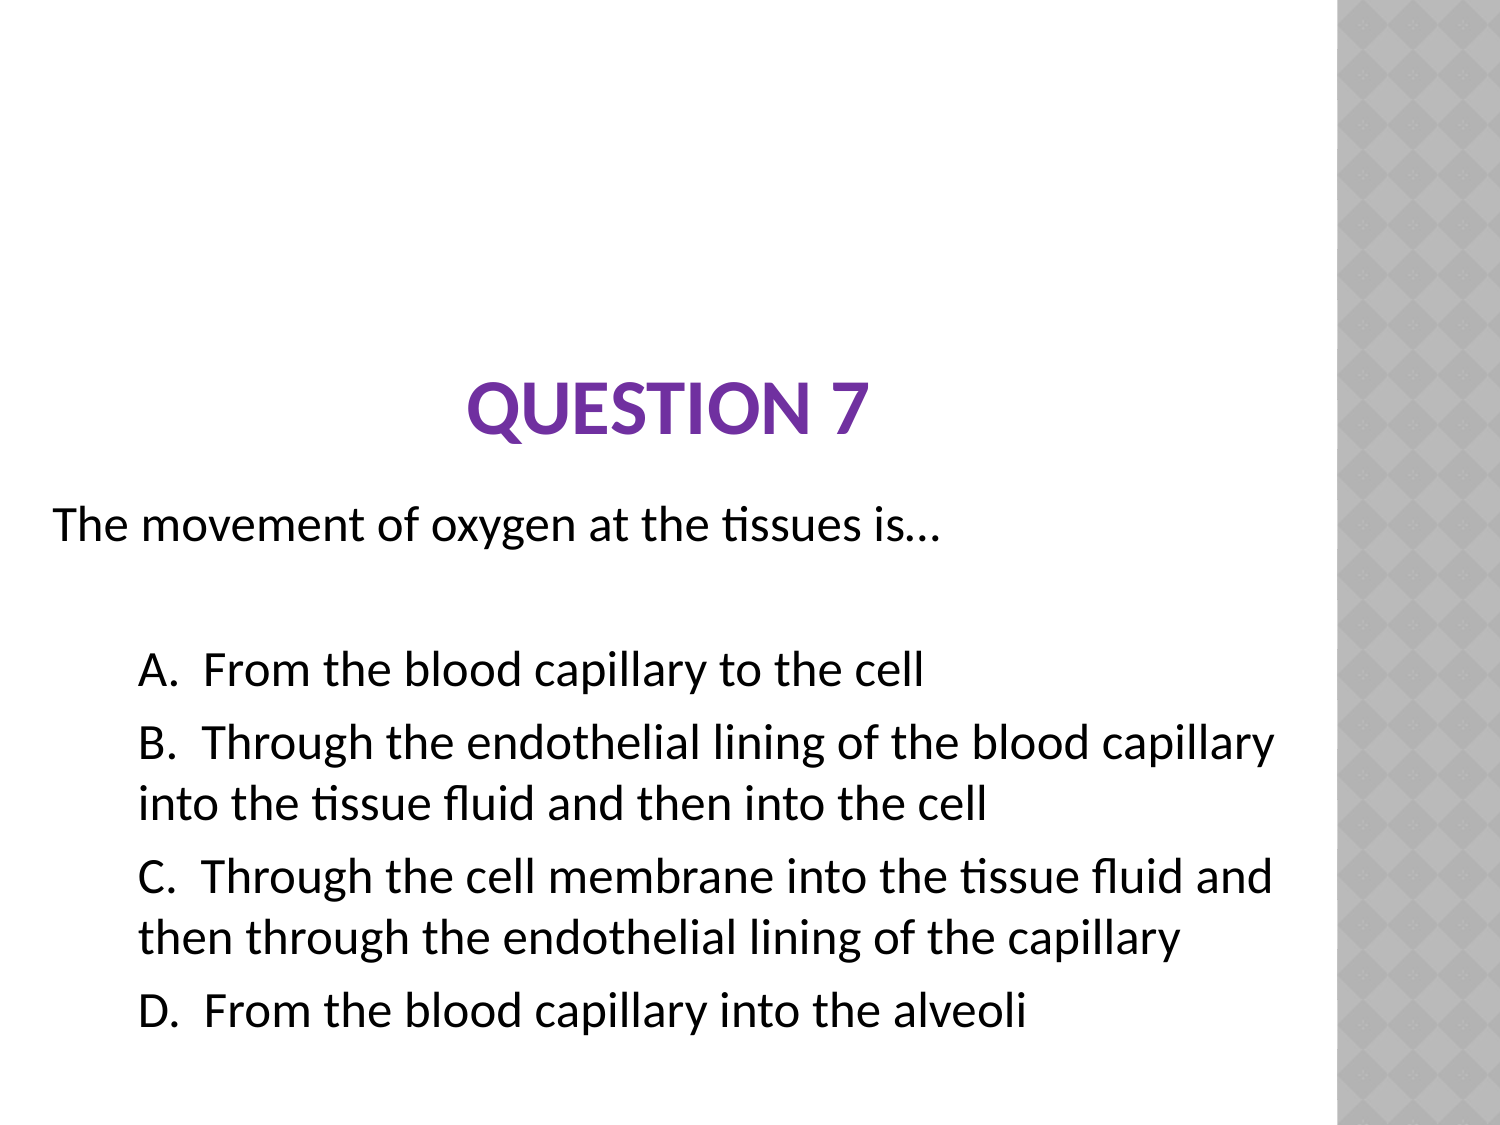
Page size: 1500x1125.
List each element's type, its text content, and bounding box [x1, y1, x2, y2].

list The movement of oxygen at the tissues is… A. From the blood capillary to the cell B. Through the endothelial lining of the blood capillary into the tissue fluid and then into the cell C. Through the cell membrane into the tissue fluid and then through the endothelial lining of the capillary D. From the blood capillary into the alveoli [37, 264, 1338, 1059]
